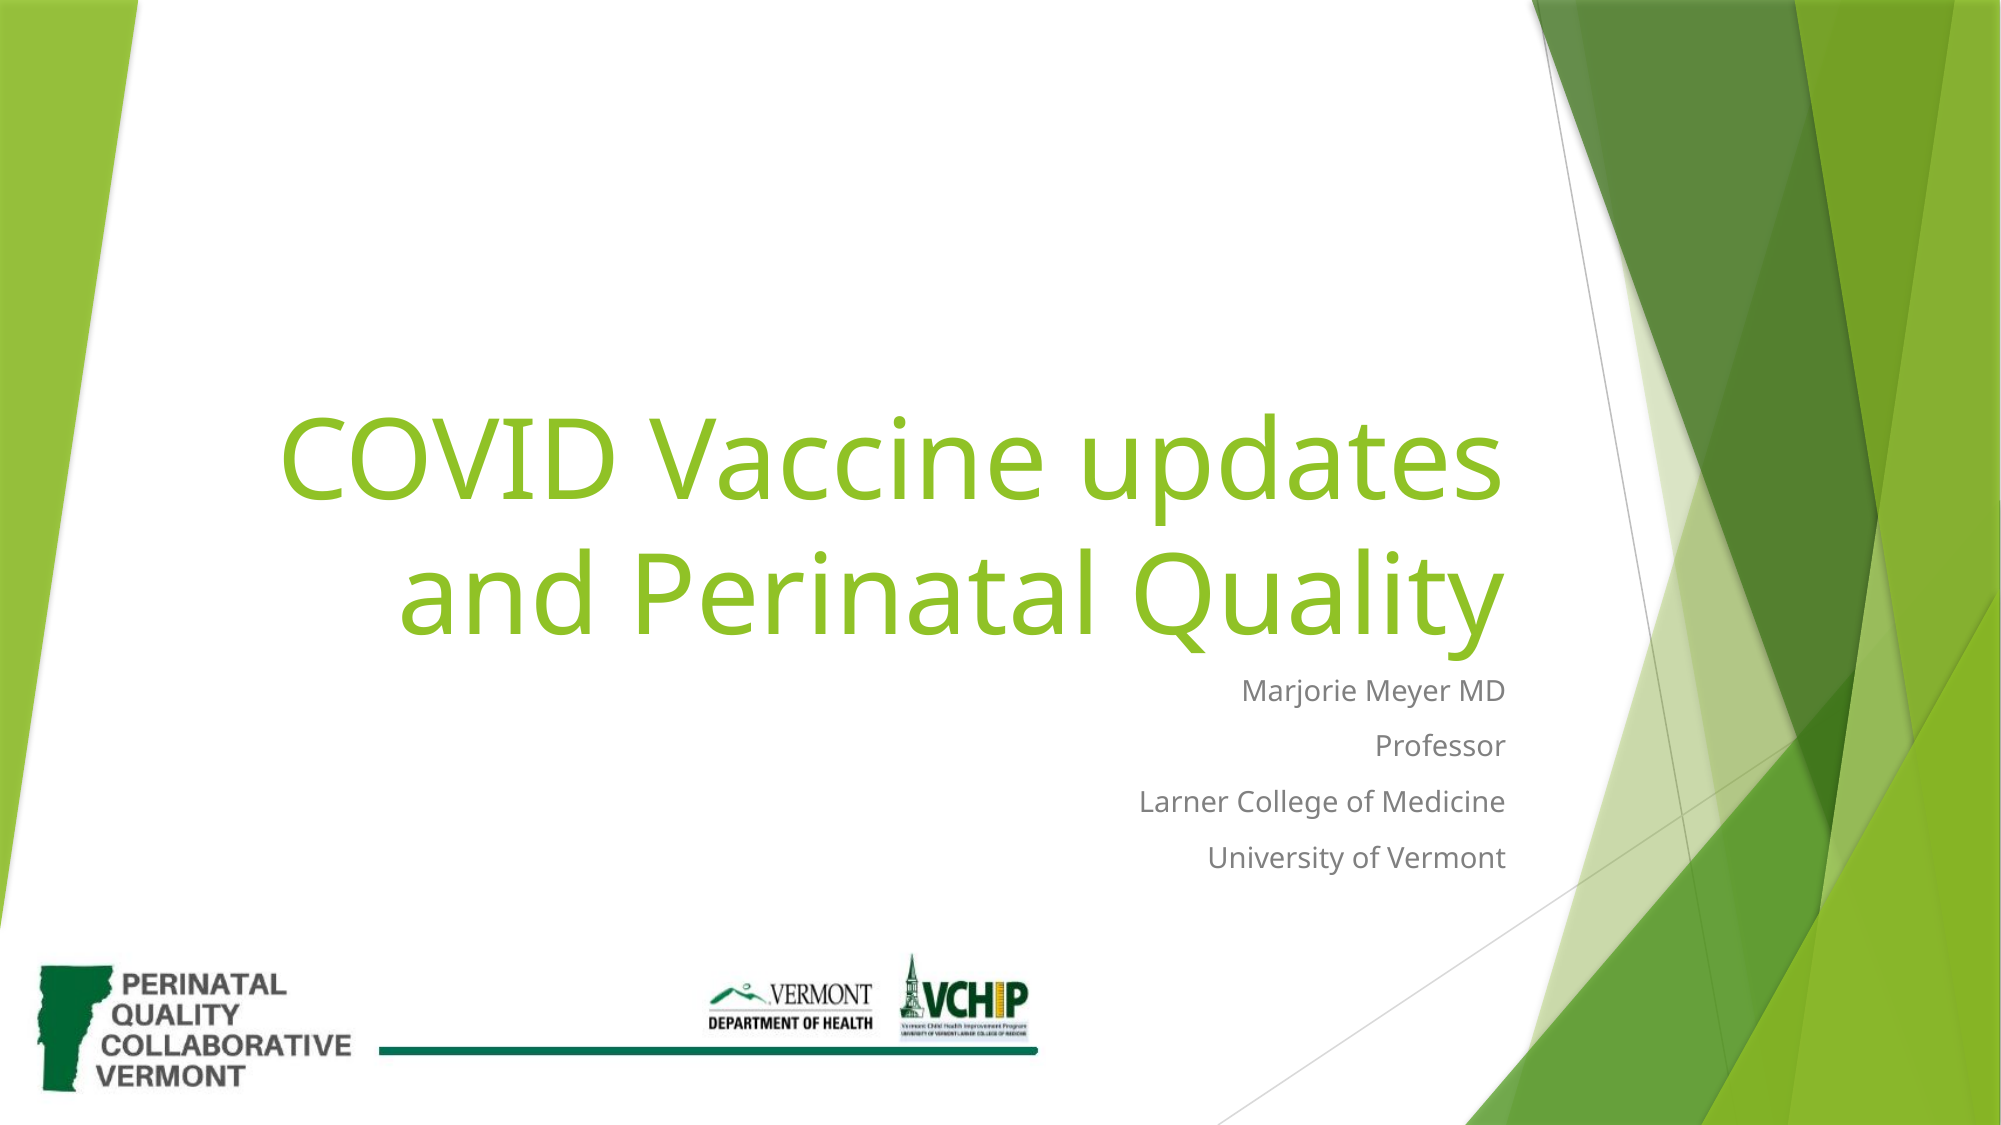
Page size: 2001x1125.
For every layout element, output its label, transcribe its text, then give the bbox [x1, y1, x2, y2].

subtitle Marjorie Meyer MD Professor Larner College of Medicine University of Vermont [247, 664, 1522, 878]
title COVID Vaccine updates and Perinatal Quality [247, 394, 1522, 664]
picture [0, 934, 1047, 1115]
